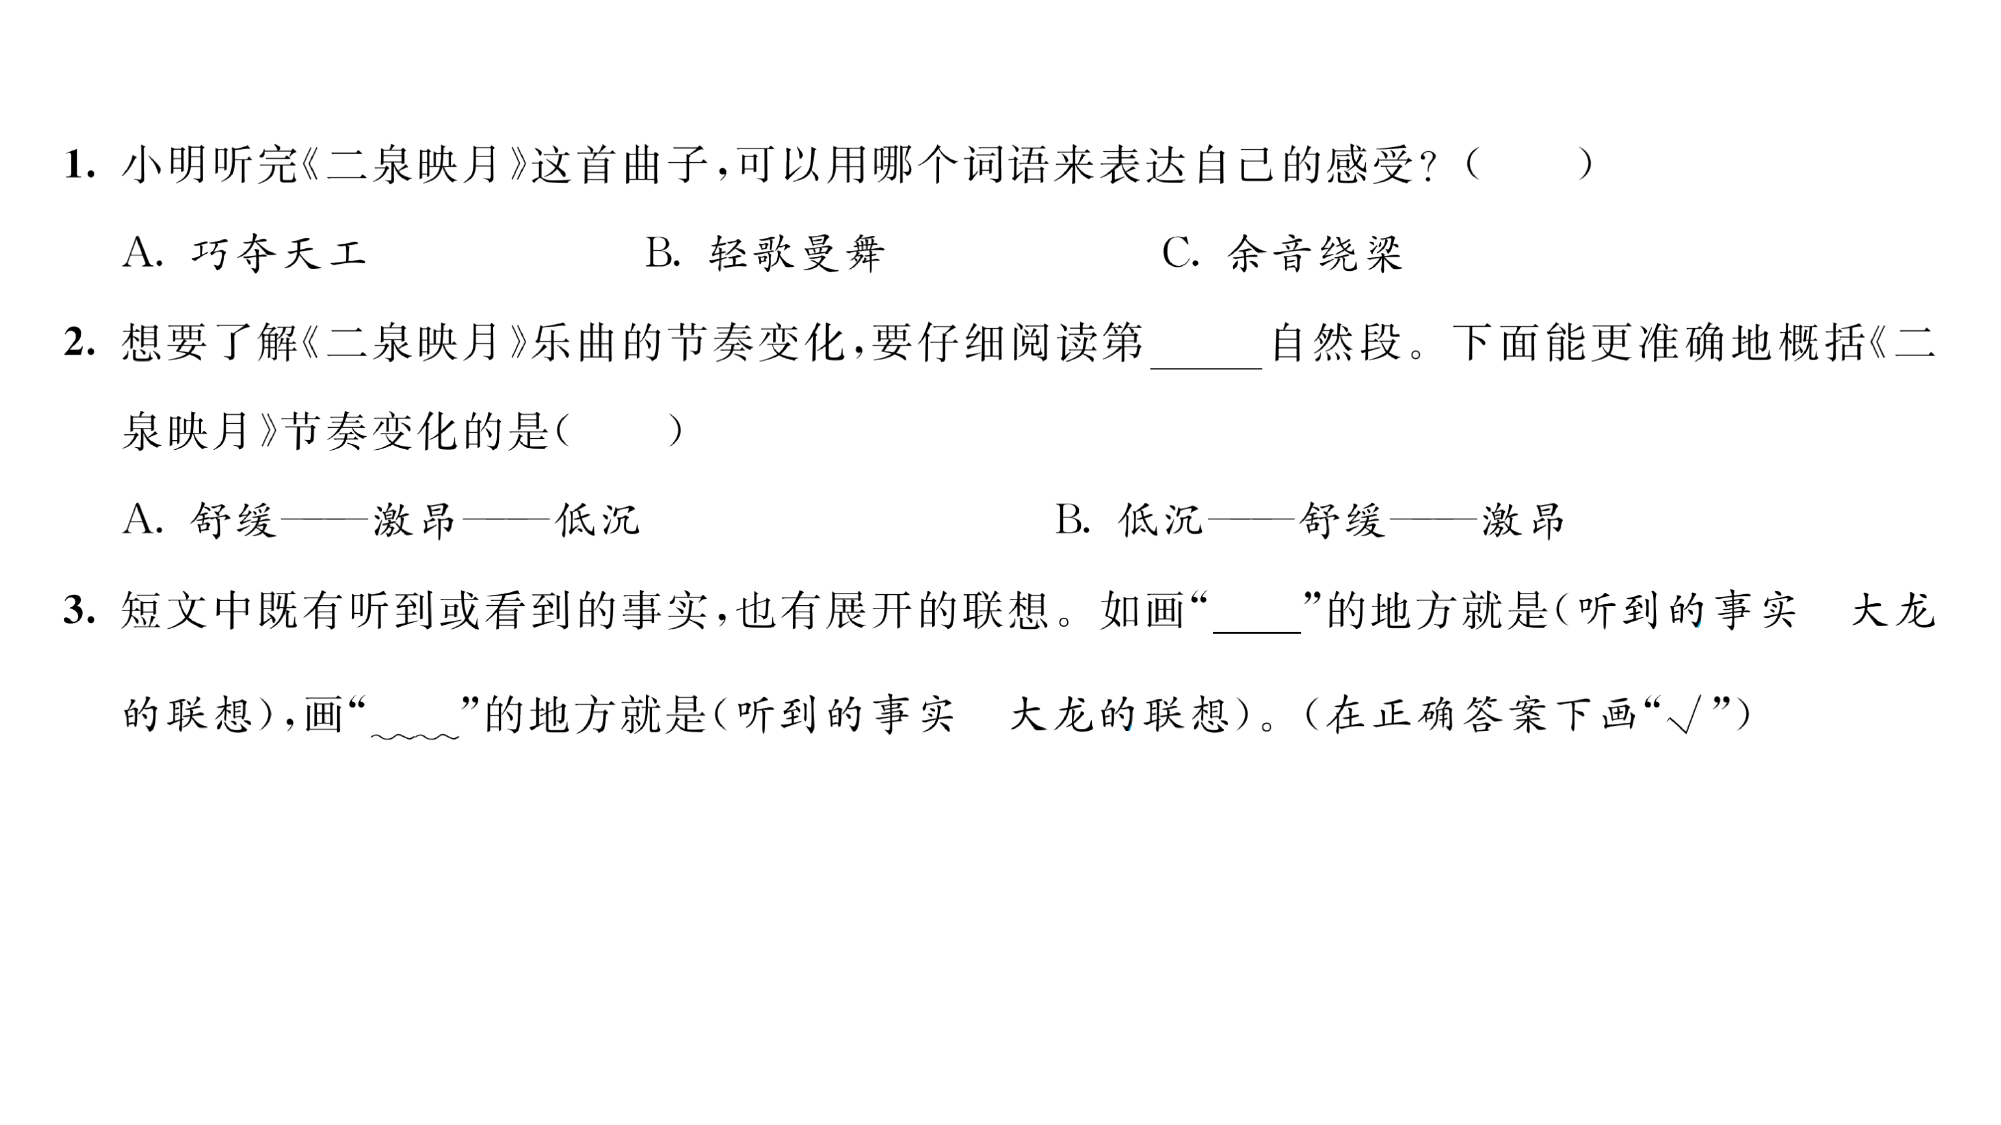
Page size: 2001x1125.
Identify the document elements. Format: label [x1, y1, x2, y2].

picture [60, 117, 1952, 769]
